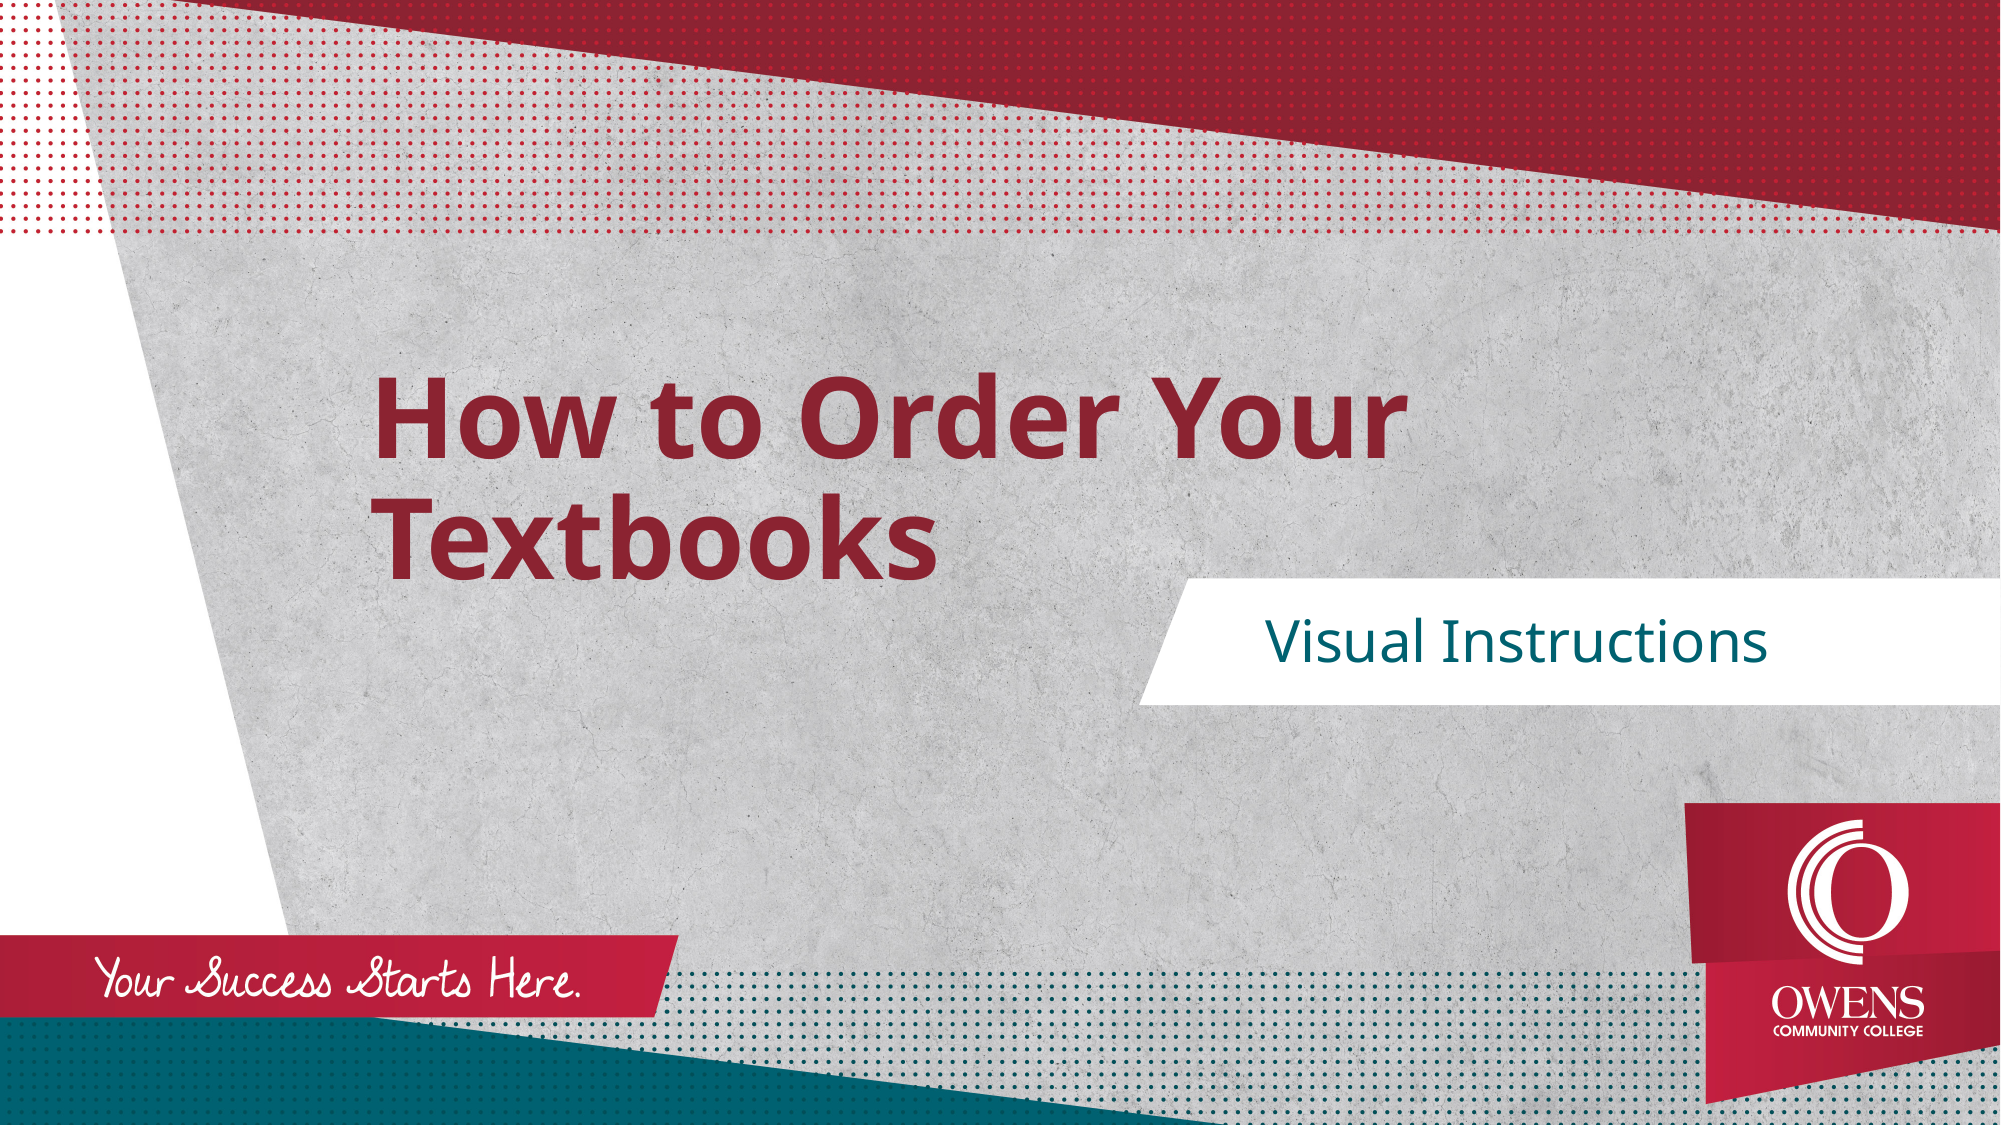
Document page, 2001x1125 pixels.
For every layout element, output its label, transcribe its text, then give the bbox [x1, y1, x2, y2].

subtitle Visual Instructions [1250, 717, 2000, 877]
title How to Order Your Textbooks [354, 319, 1855, 612]
picture [0, 0, 2001, 1125]
